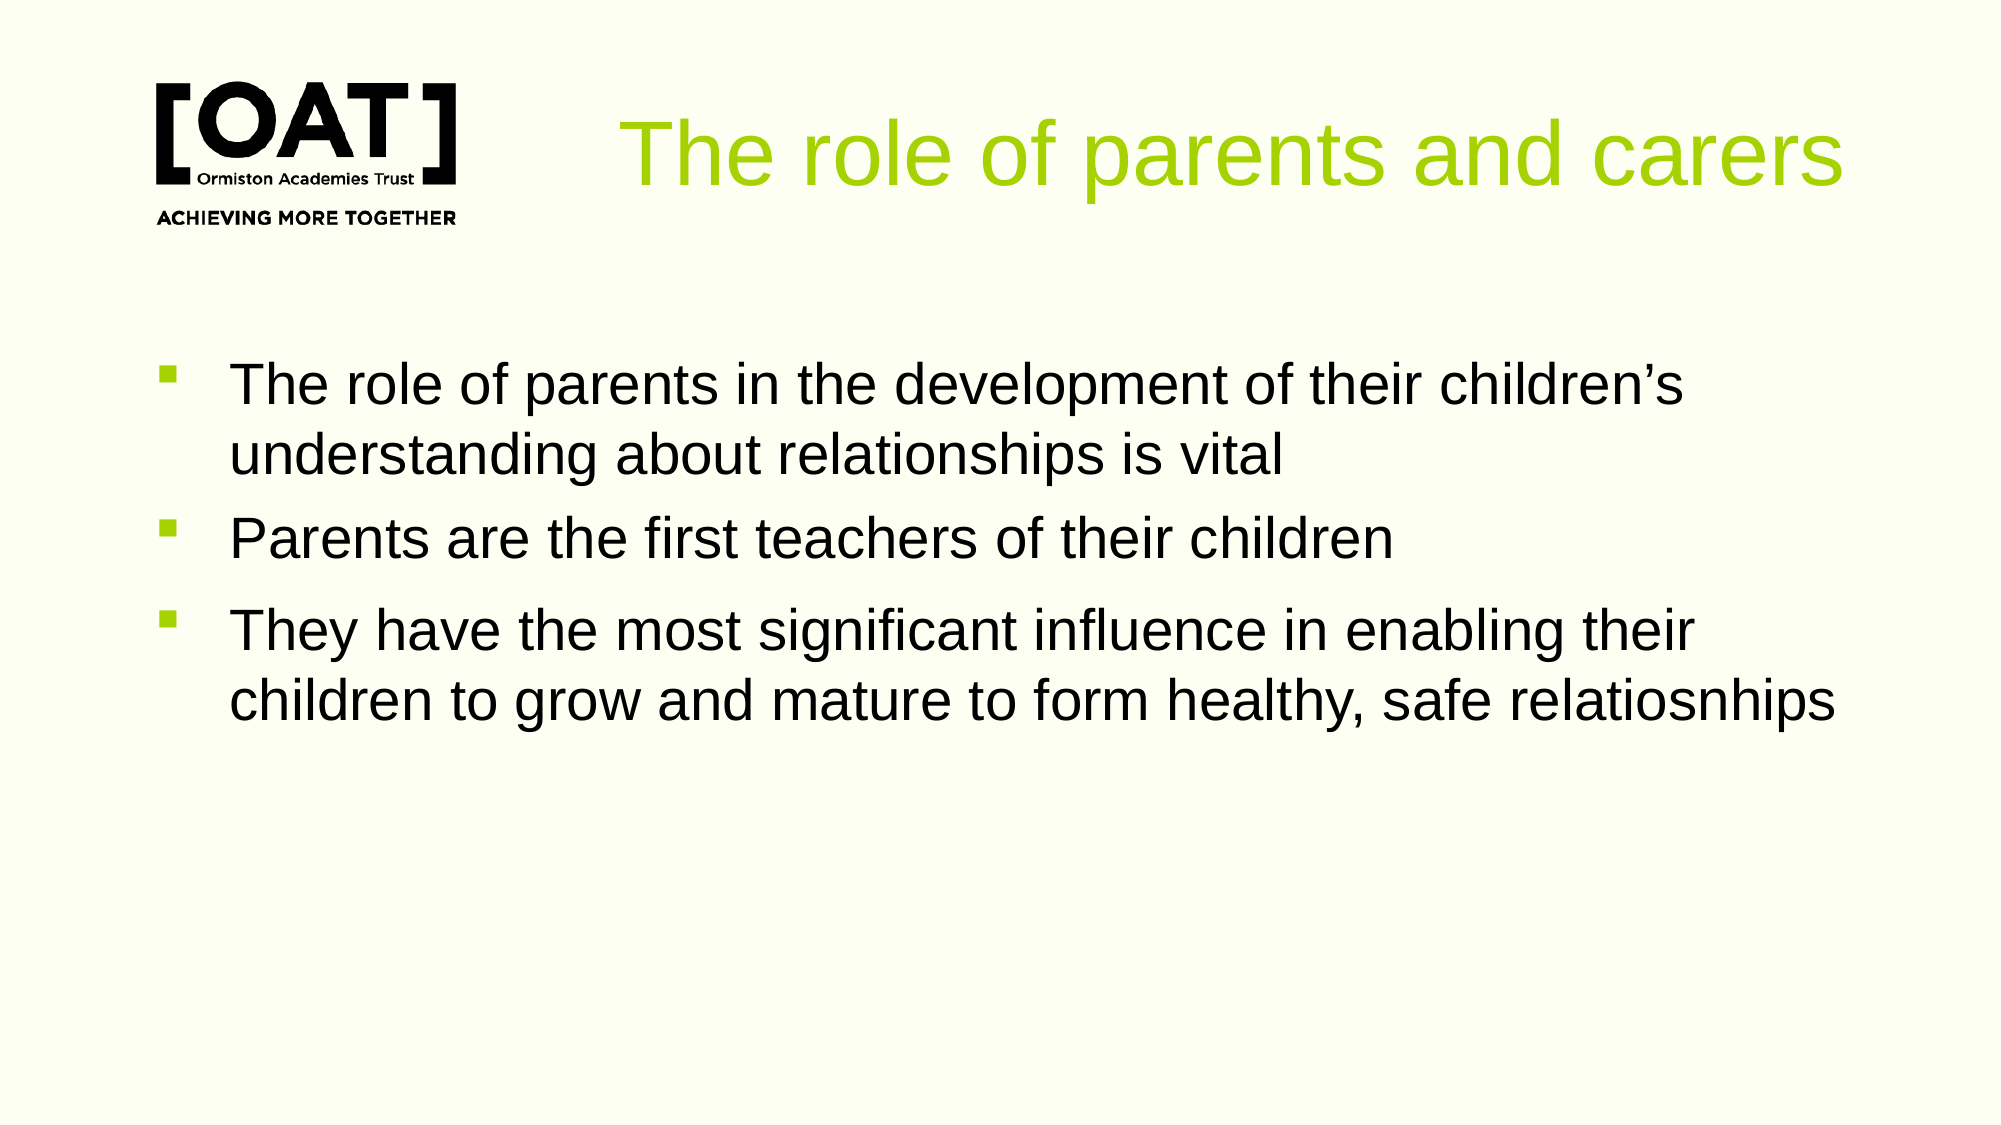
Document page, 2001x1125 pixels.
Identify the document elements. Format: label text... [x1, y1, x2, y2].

title The role of parents and carers [524, 68, 1863, 244]
list The role of parents in the development of their children’s understanding about relationships is vital Parents are the first teachers of their children They have the most significant influence in enabling their children to grow and mature to form healthy, safe relatiosnhips [137, 339, 1863, 1014]
